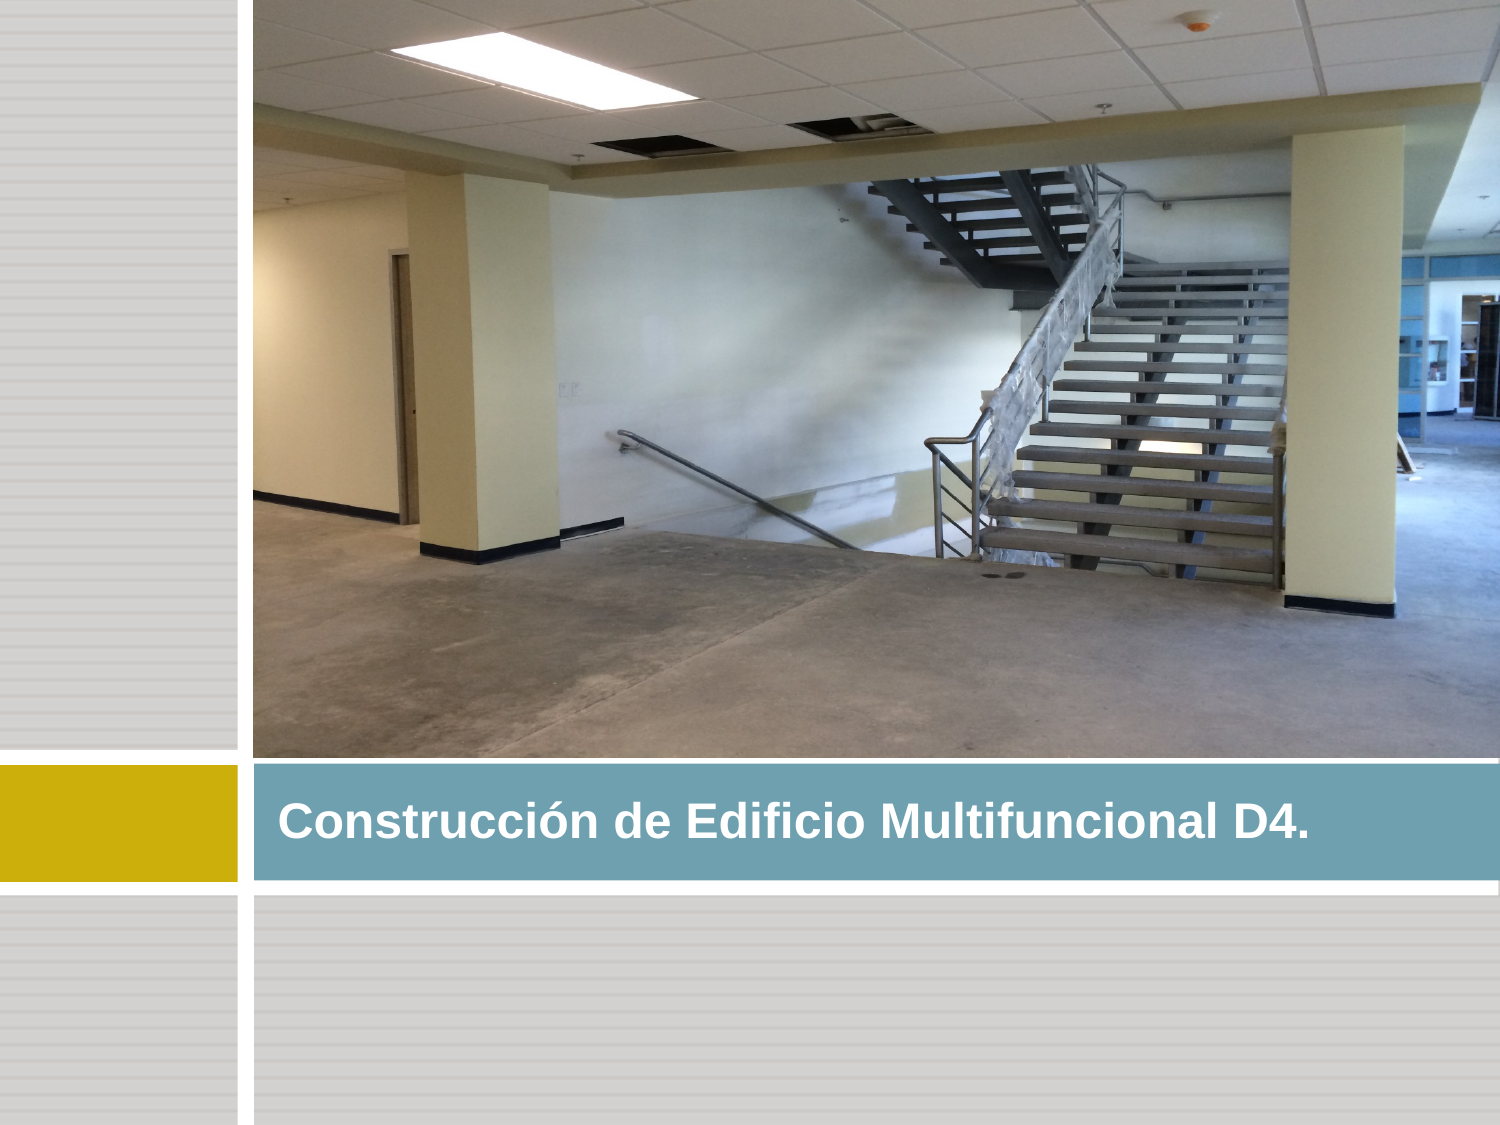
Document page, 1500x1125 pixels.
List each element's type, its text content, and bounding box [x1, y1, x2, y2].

title Construcción de Edificio Multifuncional D4. [262, 766, 1463, 875]
picture [253, 0, 1500, 763]
picture [0, 896, 237, 1125]
picture [0, 0, 237, 749]
picture [254, 881, 1500, 1125]
